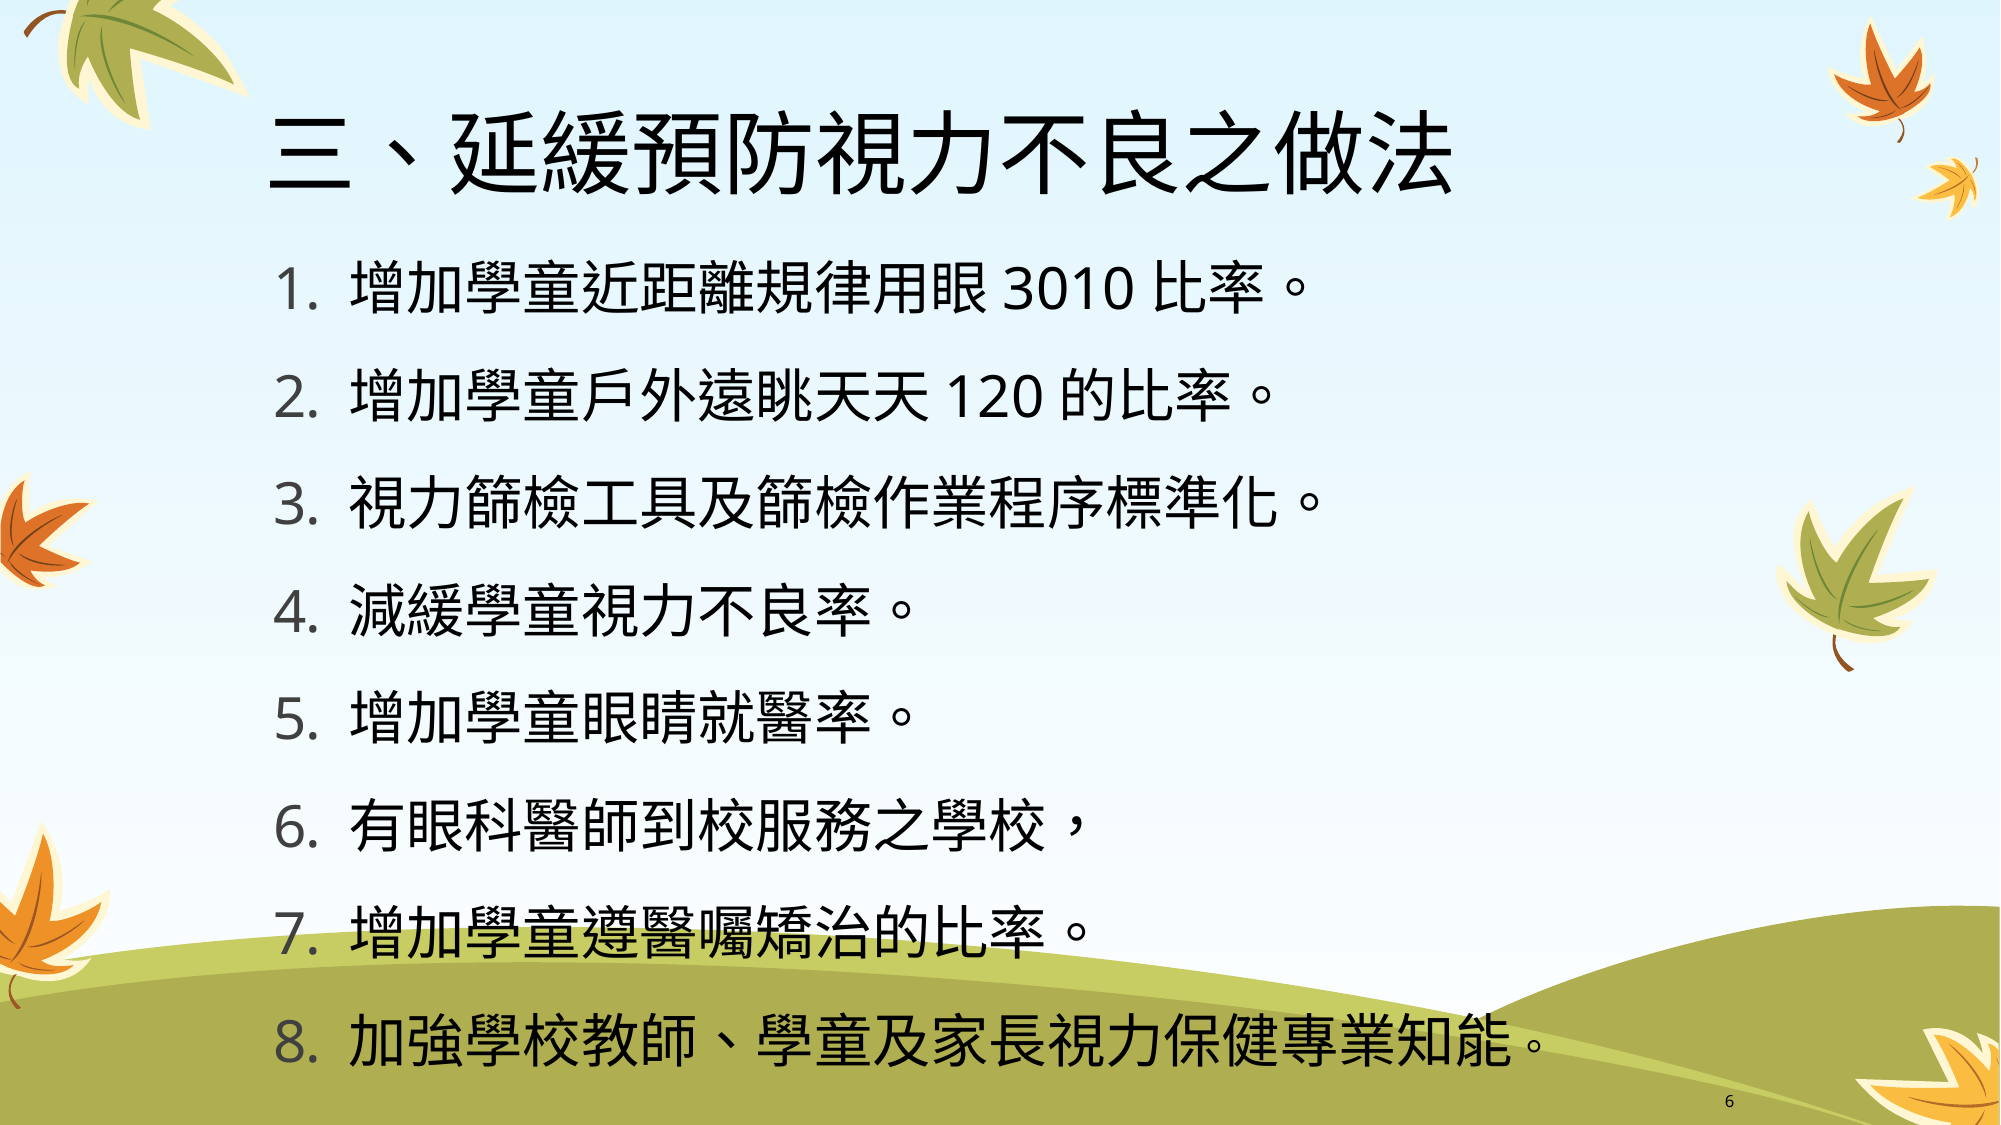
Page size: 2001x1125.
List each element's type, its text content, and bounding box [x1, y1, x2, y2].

title 三、延緩預防視力不良之做法 [249, 12, 1749, 216]
list 增加學童近距離規律用眼3010比率。 增加學童戶外遠眺天天120的比率。 視力篩檢工具及篩檢作業程序標準化。 減緩學童視力不良率。 增加學童眼睛就醫率。 有眼科醫師到校服務之學校， 增加學童遵醫囑矯治的比率。 加強學校教師、學童及家長視力保健專業知能。 [250, 243, 1750, 1102]
slide_number 6 [1644, 1083, 1750, 1122]
